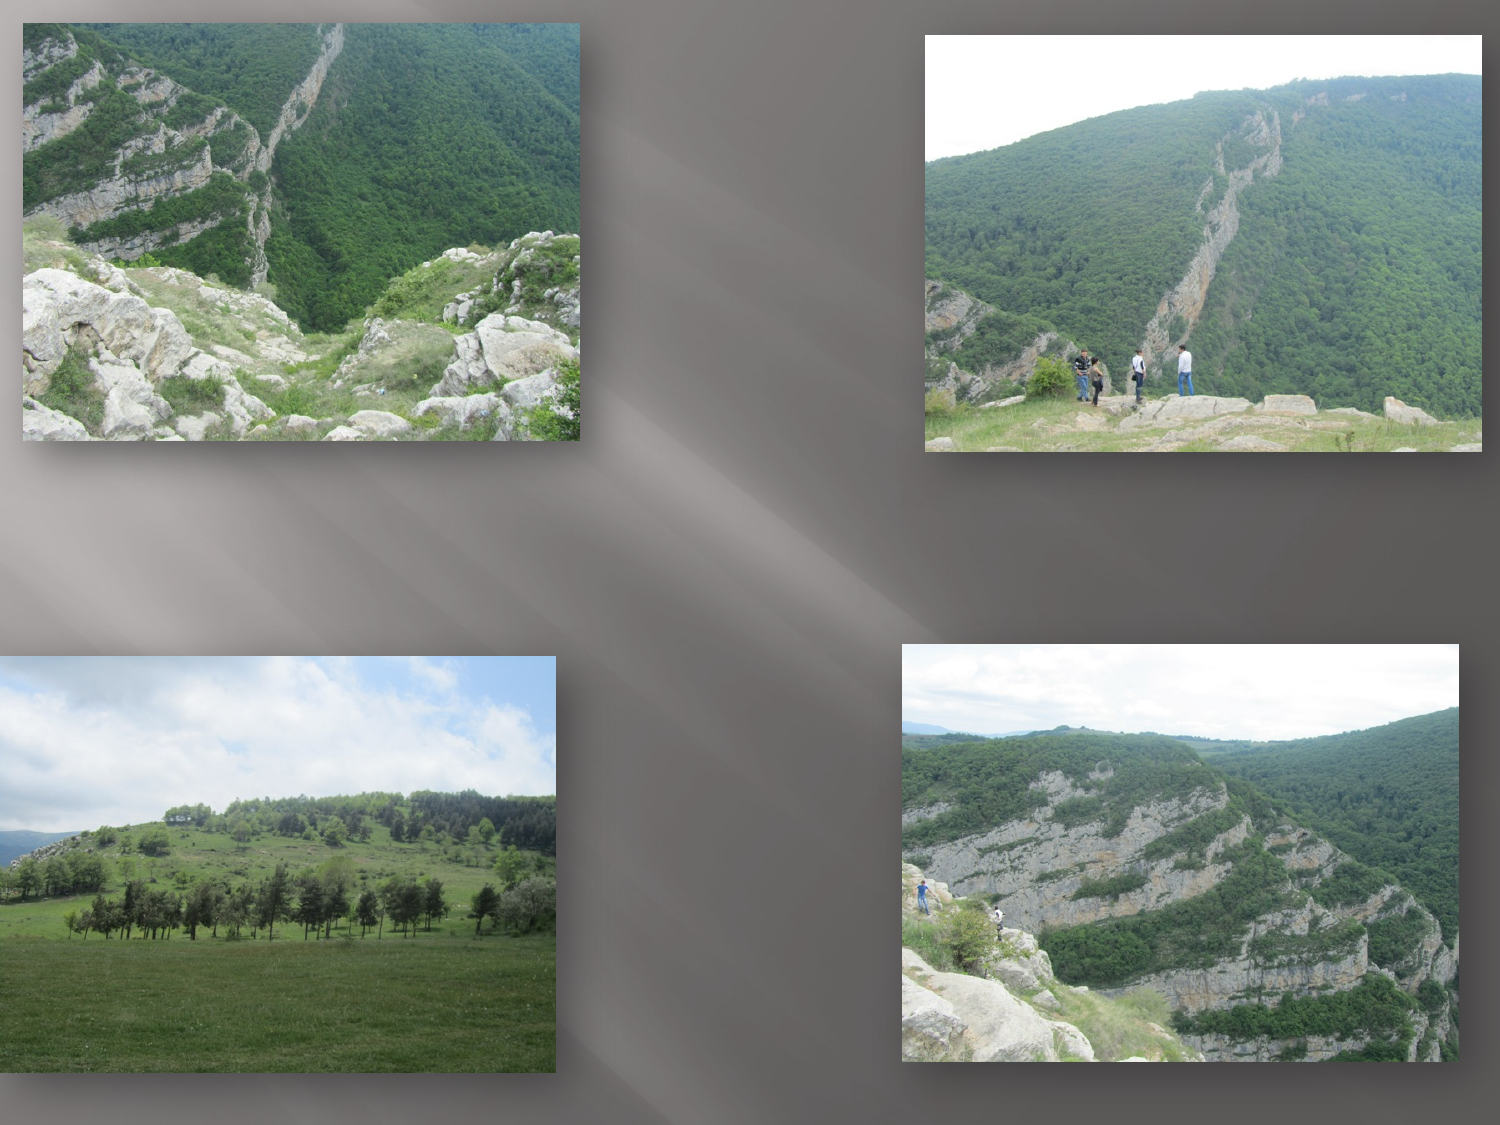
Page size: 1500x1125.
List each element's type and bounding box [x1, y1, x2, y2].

picture [0, 655, 556, 1074]
picture [23, 23, 580, 441]
picture [925, 34, 1482, 452]
picture [902, 644, 1459, 1062]
